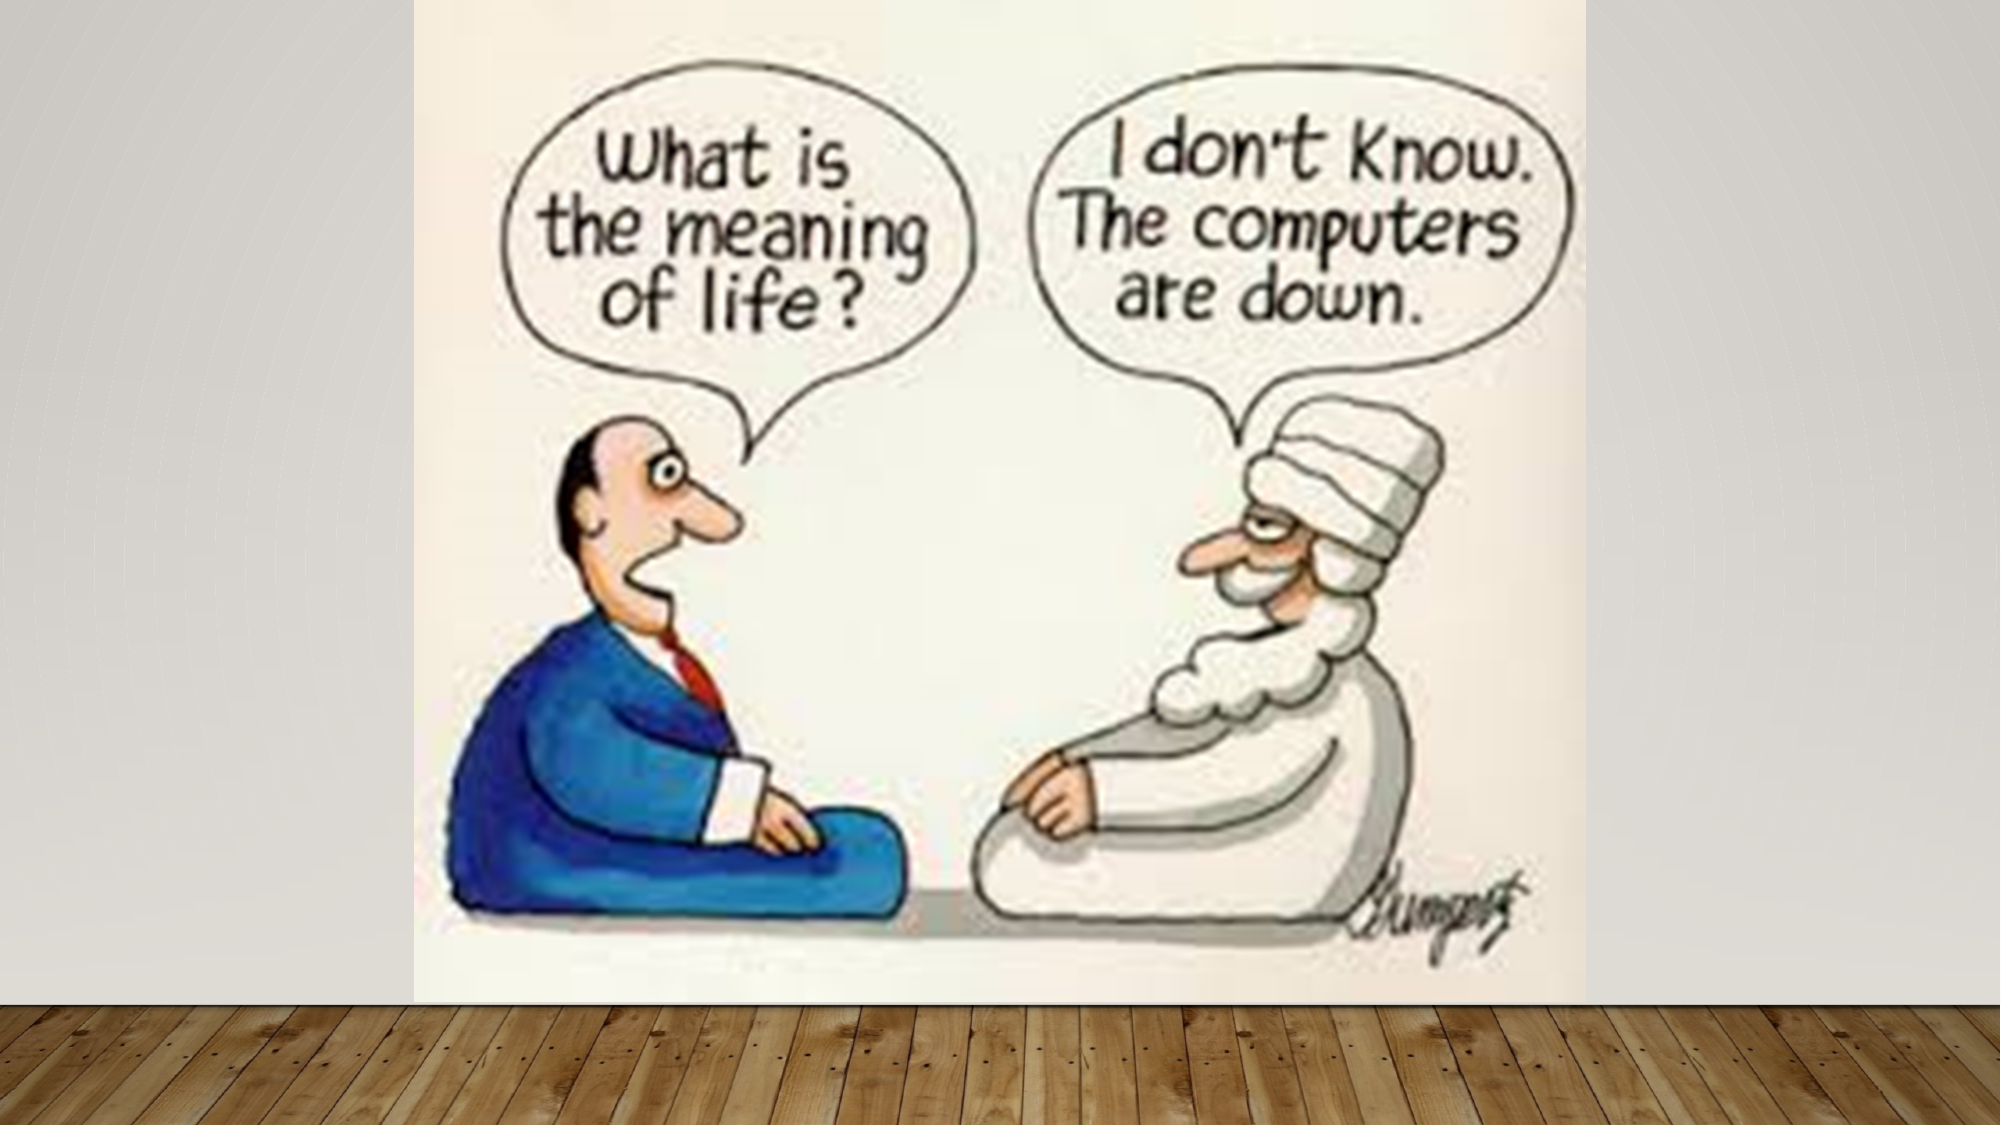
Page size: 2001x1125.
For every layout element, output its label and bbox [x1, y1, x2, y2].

picture [414, 0, 1586, 1003]
picture [0, 1005, 2000, 1125]
